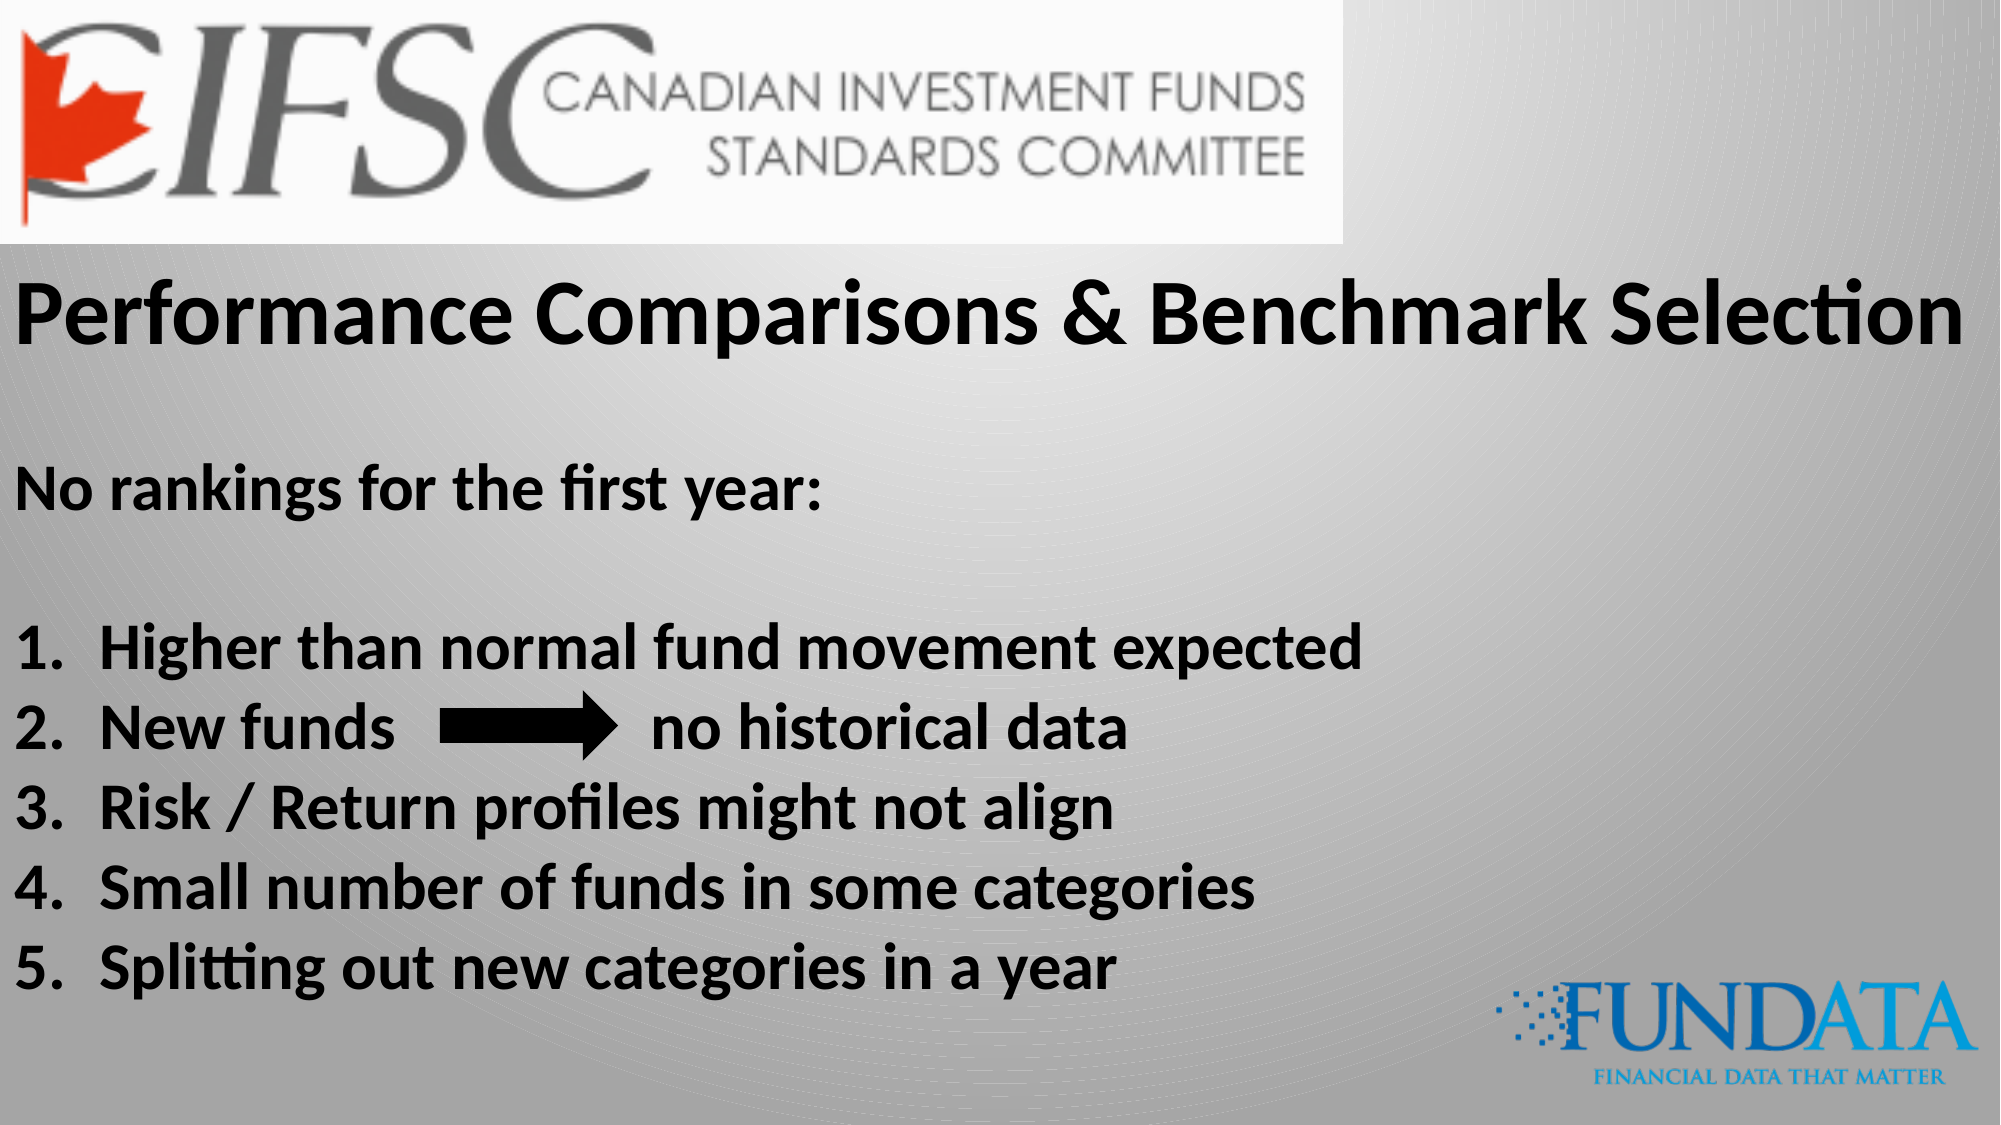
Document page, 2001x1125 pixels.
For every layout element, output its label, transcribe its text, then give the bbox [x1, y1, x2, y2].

picture [1475, 940, 2000, 1125]
text_box Performance Comparisons & Benchmark Selection No rankings for the first year: Higher than normal fund movement expected New funds no historical data Risk / Return profiles might not align Small number of funds in some categories Splitting out new categories in a year [0, 243, 2000, 1011]
text_box [439, 690, 619, 761]
picture [0, 0, 1343, 244]
